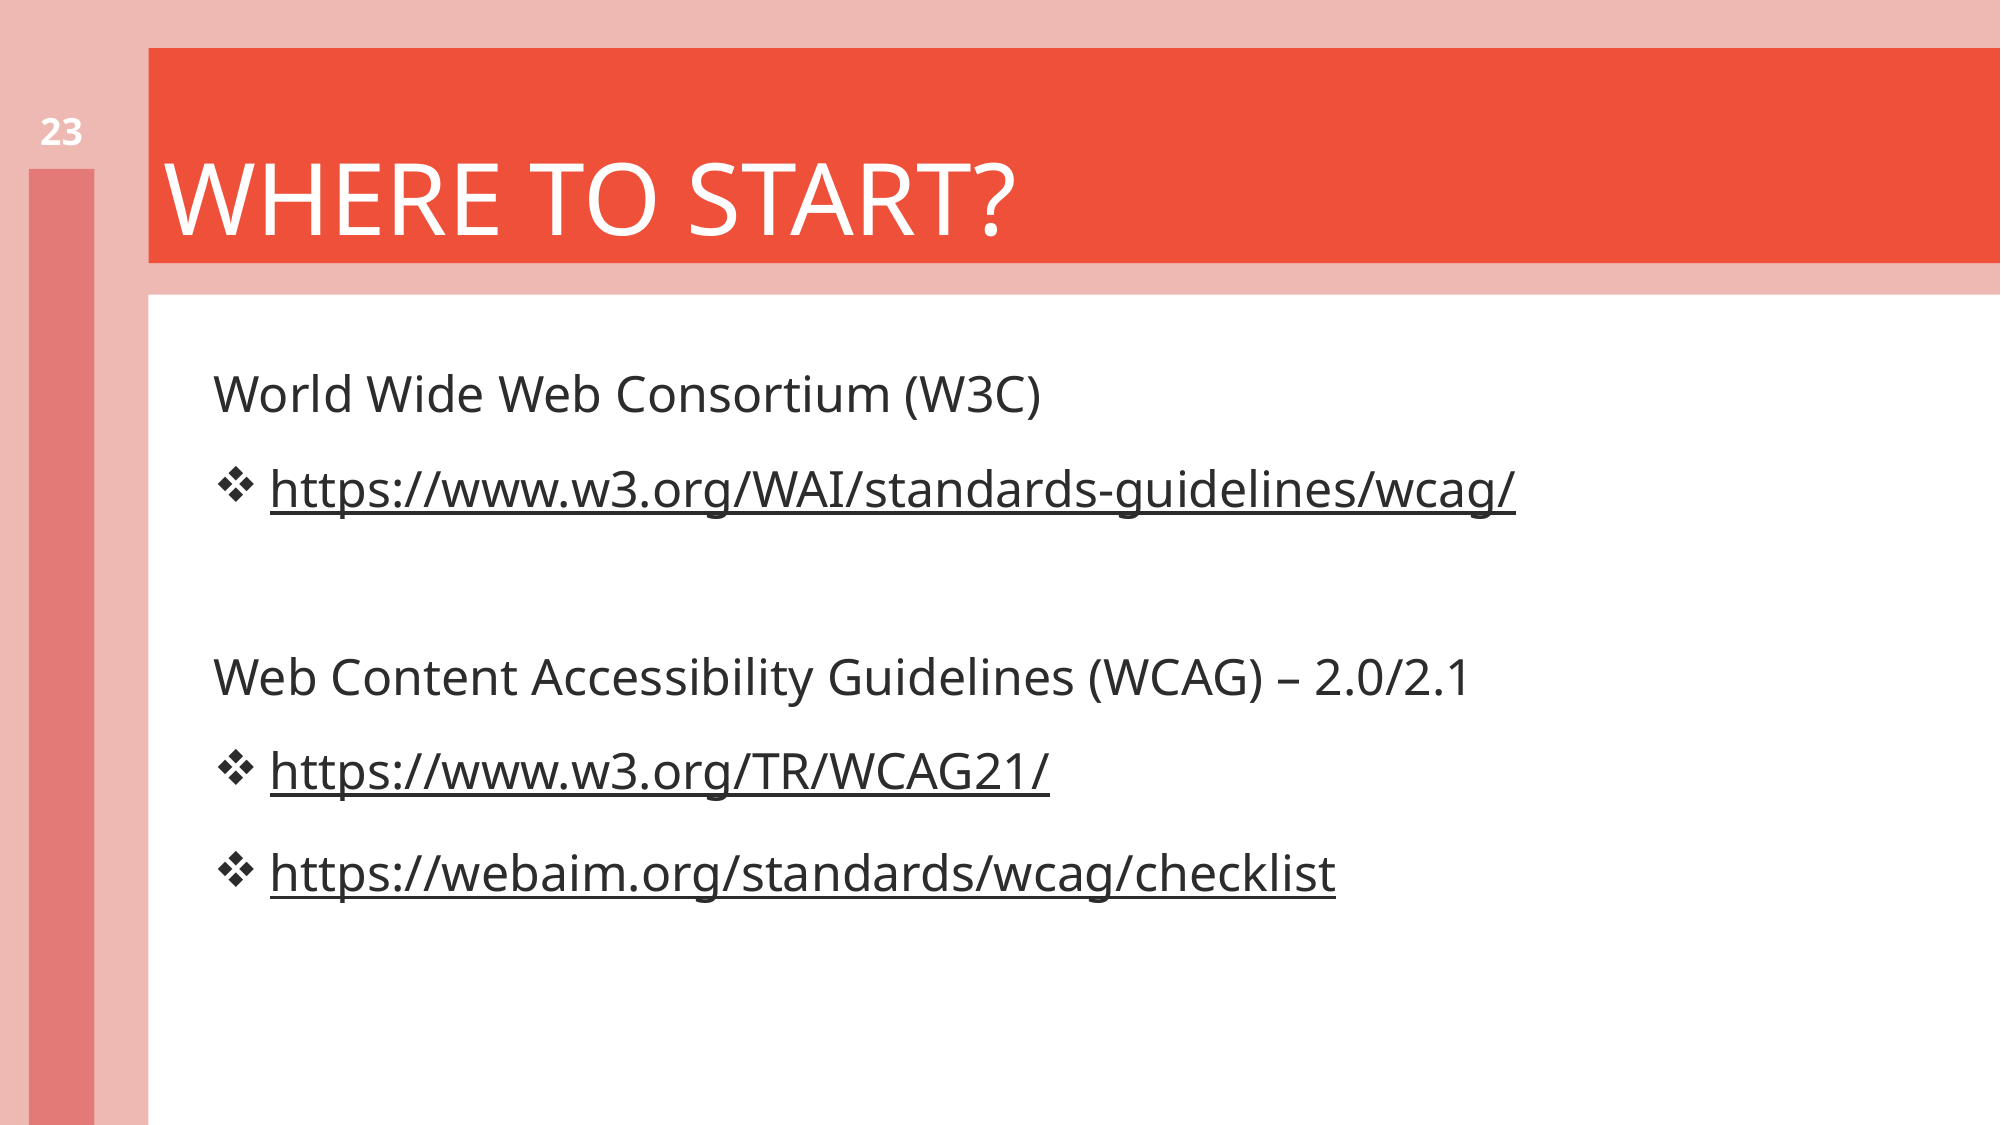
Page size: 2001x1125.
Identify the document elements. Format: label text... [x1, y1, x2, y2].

slide_number 23 [28, 108, 95, 158]
text_box [28, 168, 95, 1125]
text_box [147, 293, 2000, 1125]
title Where to start? [148, 48, 2000, 264]
text_box World Wide Web Consortium (W3C) https://www.w3.org/WAI/standards-guidelines/wcag/ Web Content Accessibility Guidelines (WCAG) – 2.0/2.1 https://www.w3.org/TR/WCAG21/ https://webaim.org/standards/wcag/checklist [198, 325, 1929, 963]
